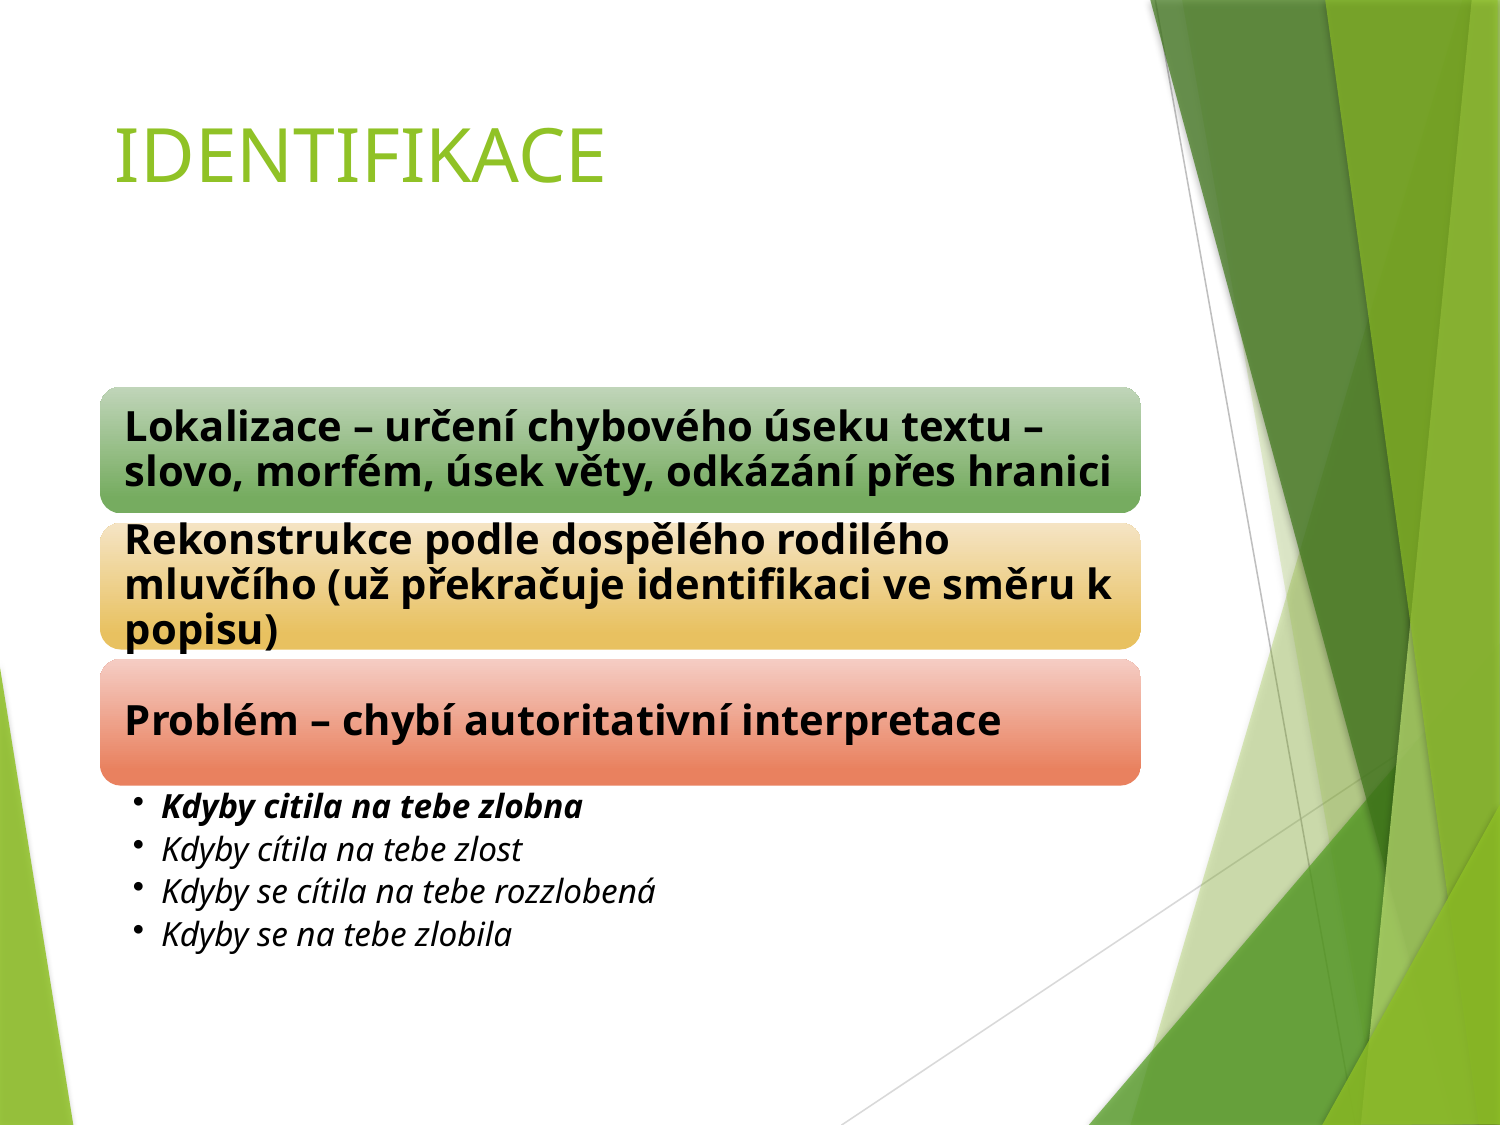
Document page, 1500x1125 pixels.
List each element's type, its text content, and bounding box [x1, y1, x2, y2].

title IDENTIFIKACE [99, 99, 1142, 317]
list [99, 353, 1142, 992]
